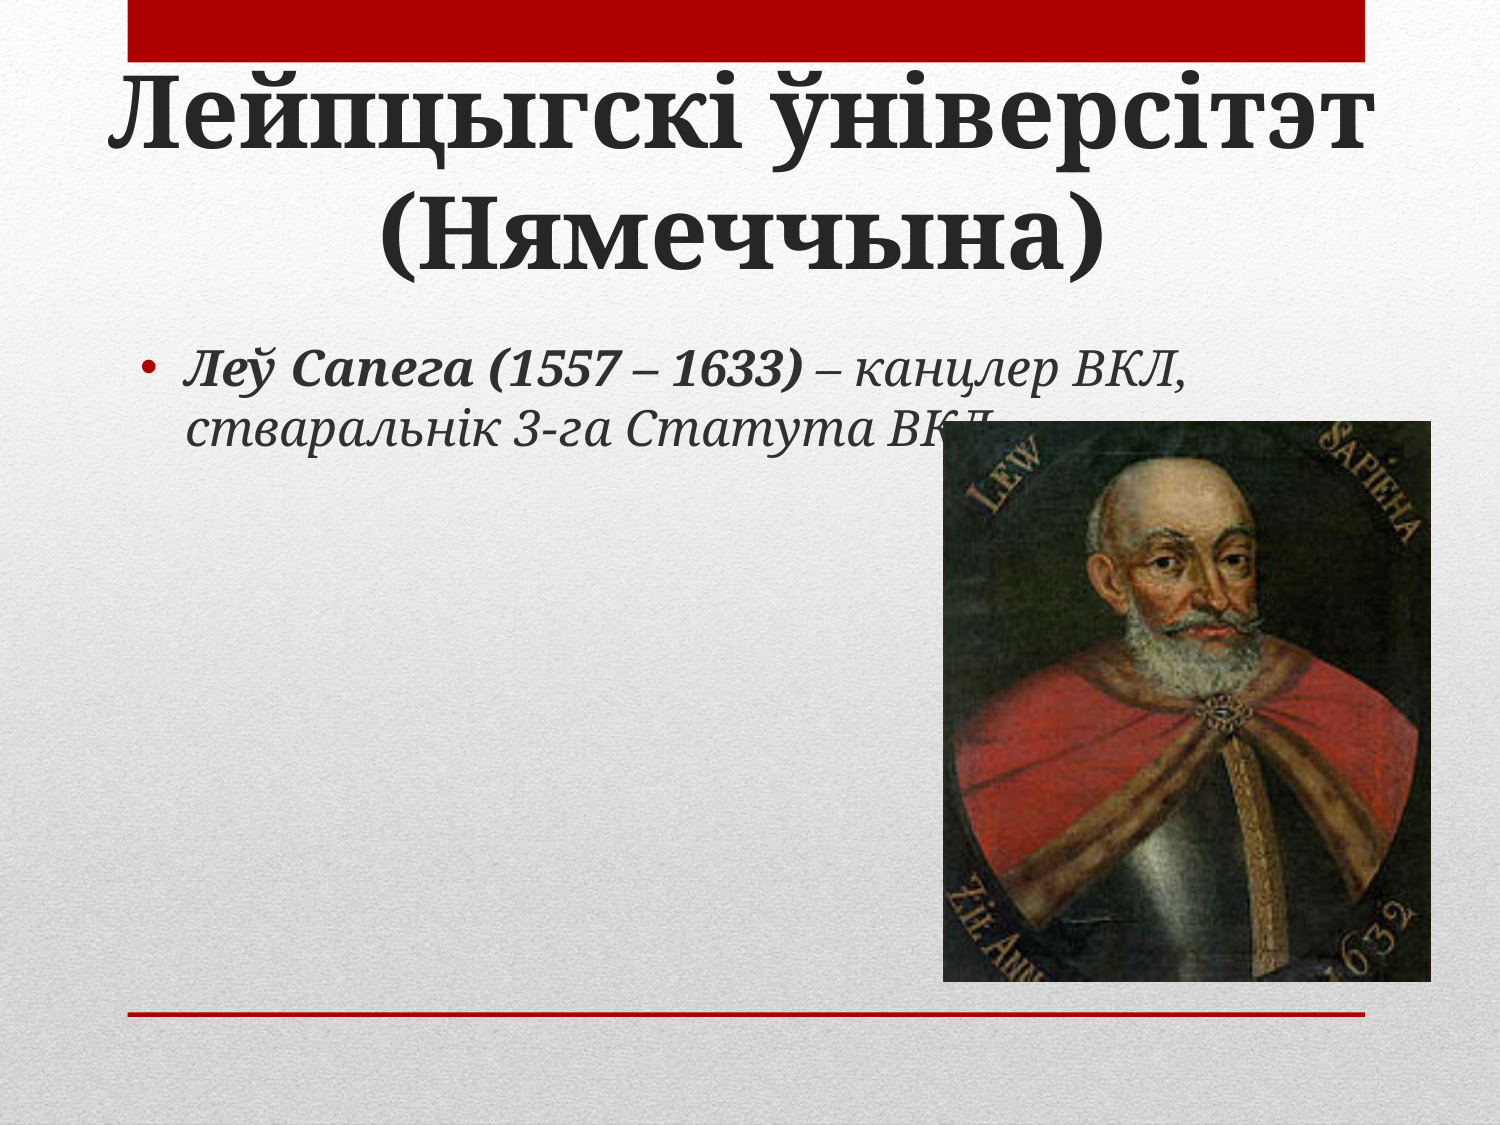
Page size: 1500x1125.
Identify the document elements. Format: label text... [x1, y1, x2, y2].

picture [943, 420, 1432, 983]
list Леў Сапега (1557 – 1633) – канцлер ВКЛ, стваральнік 3-га Статута ВКЛ [125, 112, 1363, 750]
title Лейпцыгскі ўніверсітэт (Нямеччына) [27, 34, 1459, 298]
